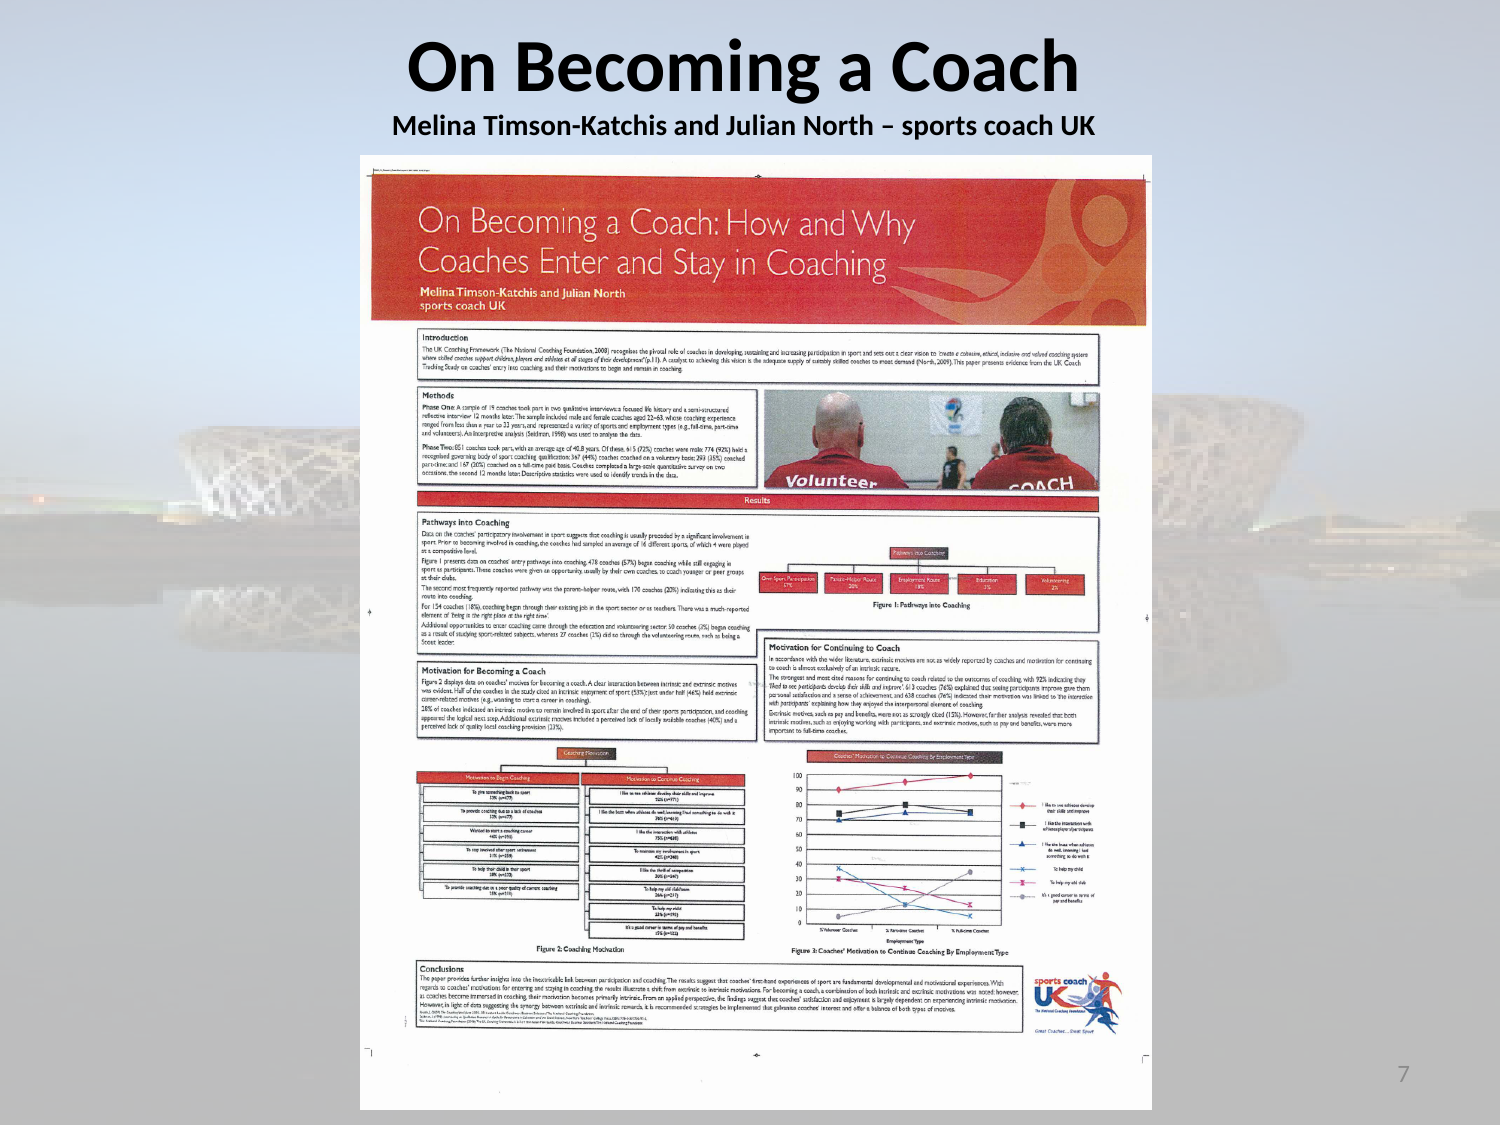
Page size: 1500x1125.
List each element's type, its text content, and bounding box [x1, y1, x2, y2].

picture [359, 155, 1152, 1110]
slide_number 7 [1156, 1042, 1425, 1103]
title On Becoming a Coach Melina Timson-Katchis and Julian North – sports coach UK [69, 0, 1420, 159]
